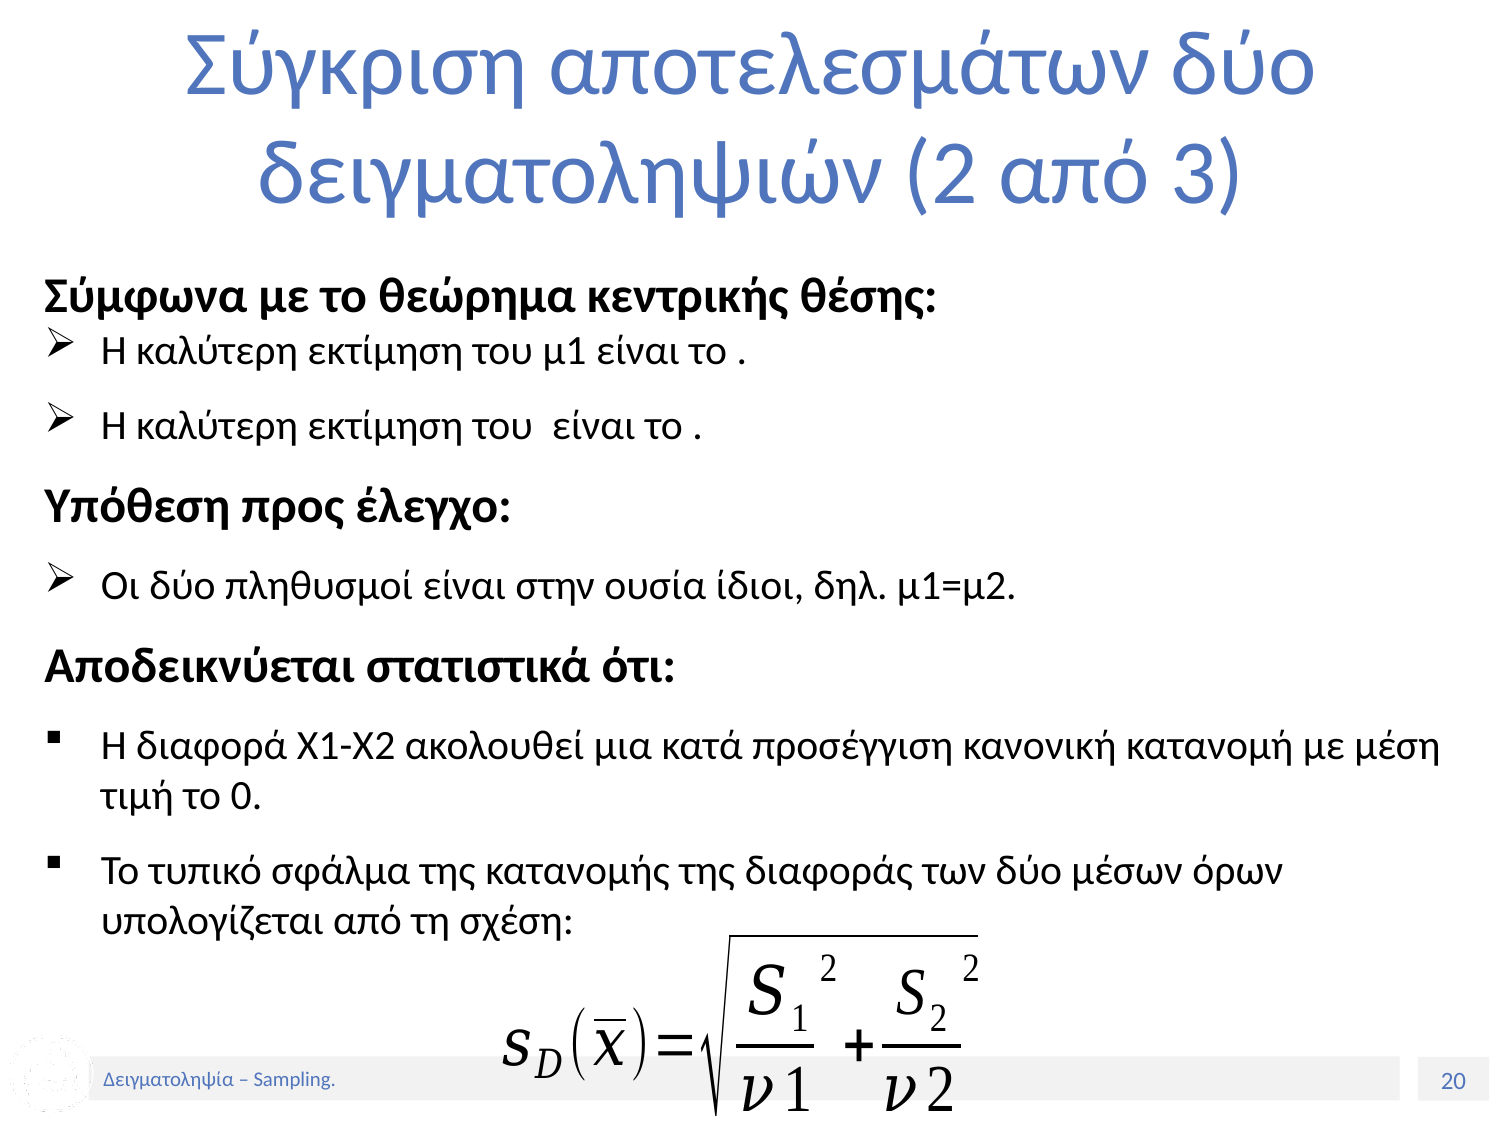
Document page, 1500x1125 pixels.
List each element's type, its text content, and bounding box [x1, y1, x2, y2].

title Σύγκριση αποτελεσμάτων δύο δειγματοληψιών (2 από 3) [76, 54, 1427, 171]
